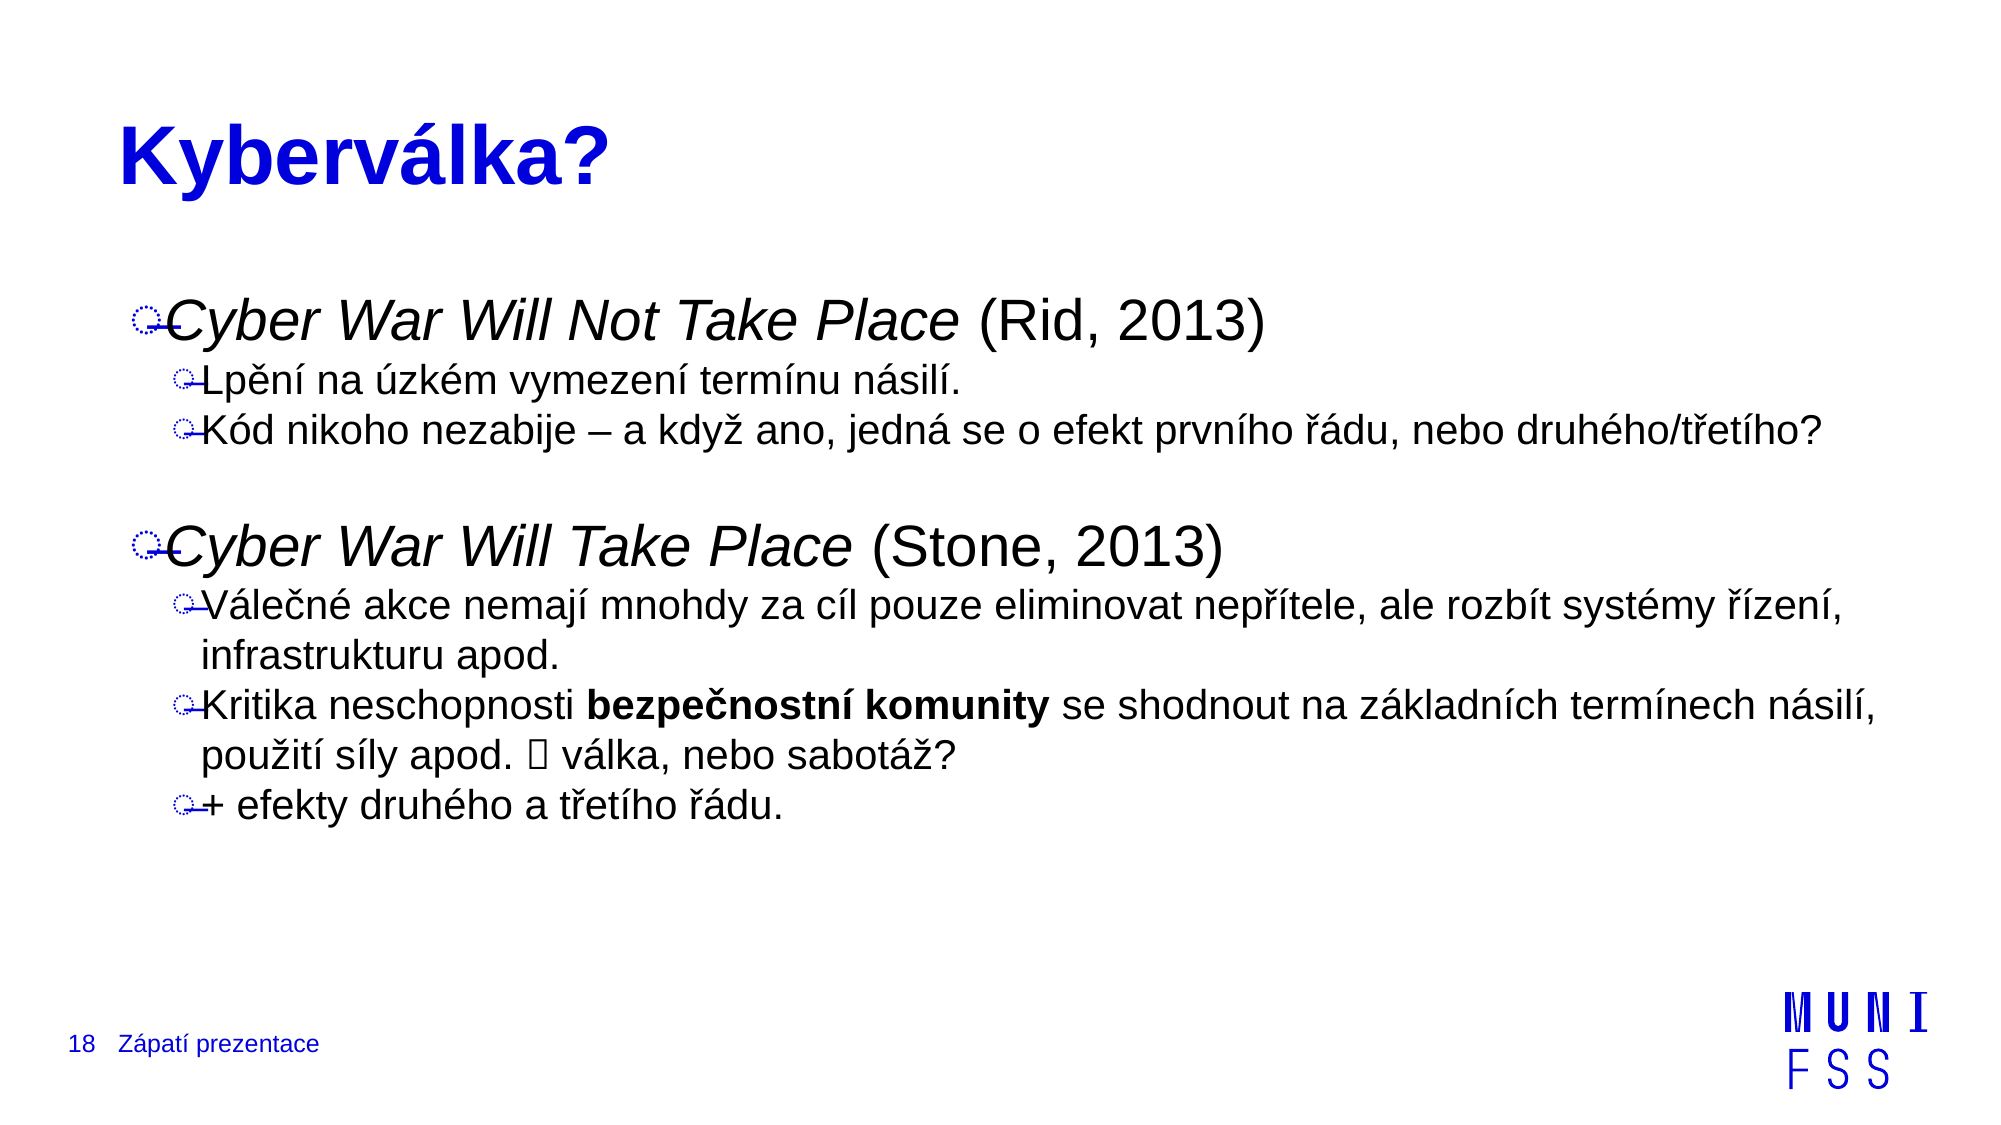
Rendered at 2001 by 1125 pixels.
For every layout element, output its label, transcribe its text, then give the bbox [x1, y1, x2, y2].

slide_number 18 [67, 1021, 110, 1063]
title Kyberválka? [118, 118, 1883, 193]
footer Zápatí prezentace [118, 1021, 1418, 1063]
list Cyber War Will Not Take Place (Rid, 2013) Lpění na úzkém vymezení termínu násilí. Kód nikoho nezabije – a když ano, jedná se o efekt prvního řádu, nebo druhého/třetího? Cyber War Will Take Place (Stone, 2013) Válečné akce nemají mnohdy za cíl pouze eliminovat nepřítele, ale rozbít systémy řízení, infrastrukturu apod. Kritika neschopnosti bezpečnostní komunity se shodnout na základních termínech násilí, použití síly apod.  válka, nebo sabotáž? + efekty druhého a třetího řádu. [118, 277, 1883, 957]
